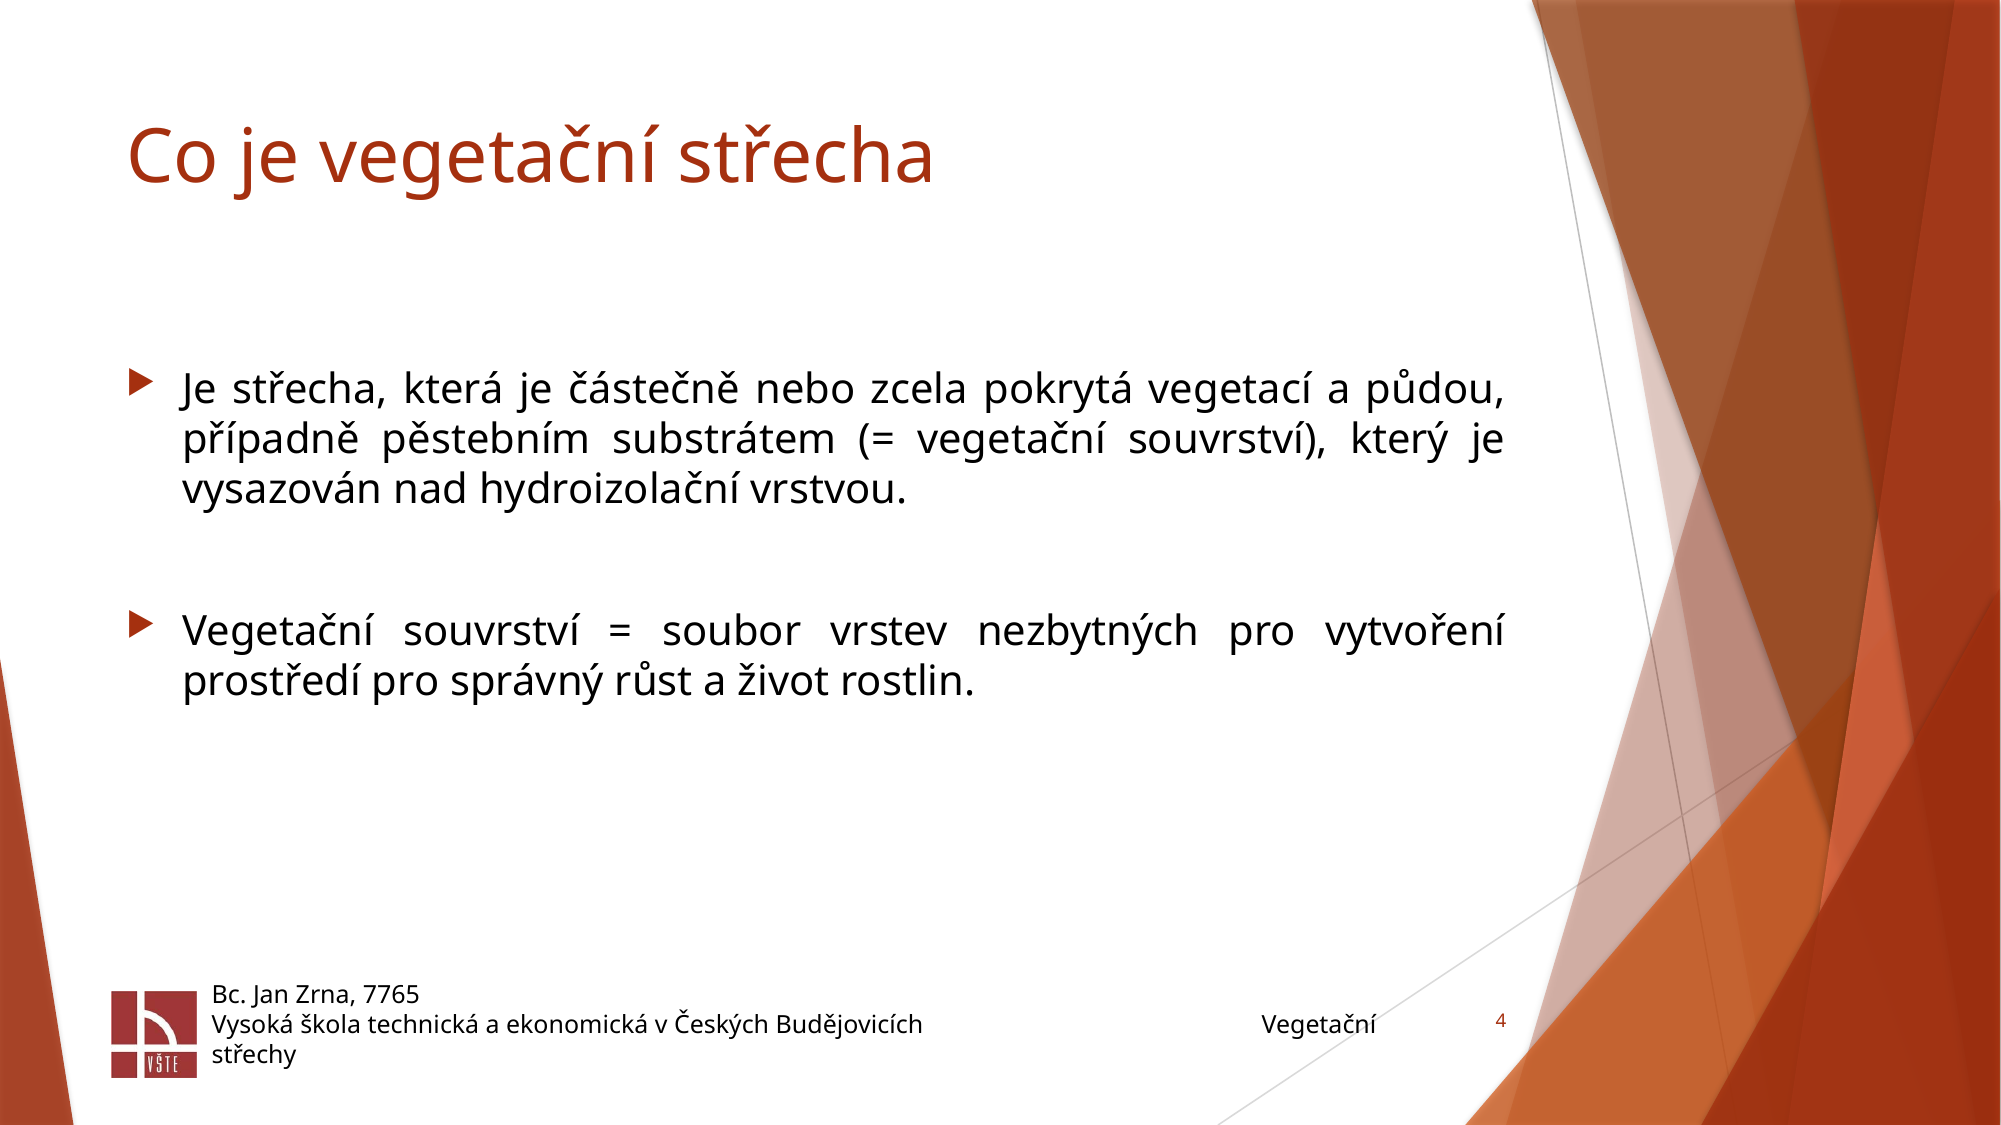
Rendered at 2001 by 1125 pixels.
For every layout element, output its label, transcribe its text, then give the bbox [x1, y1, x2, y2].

slide_number 4 [1409, 991, 1522, 1051]
footer Bc. Jan Zrna, 7765 Vysoká škola technická a ekonomická v Českých Budějovicích Vegetační střechy [199, 993, 1475, 1054]
list Je střecha, která je částečně nebo zcela pokrytá vegetací a půdou, případně pěstebním substrátem (= vegetační souvrství), který je vysazován nad hydroizolační vrstvou. Vegetační souvrství = soubor vrstev nezbytných pro vytvoření prostředí pro správný růst a život rostlin. [111, 354, 1522, 992]
title Co je vegetační střecha [111, 99, 1522, 317]
picture [110, 990, 198, 1078]
